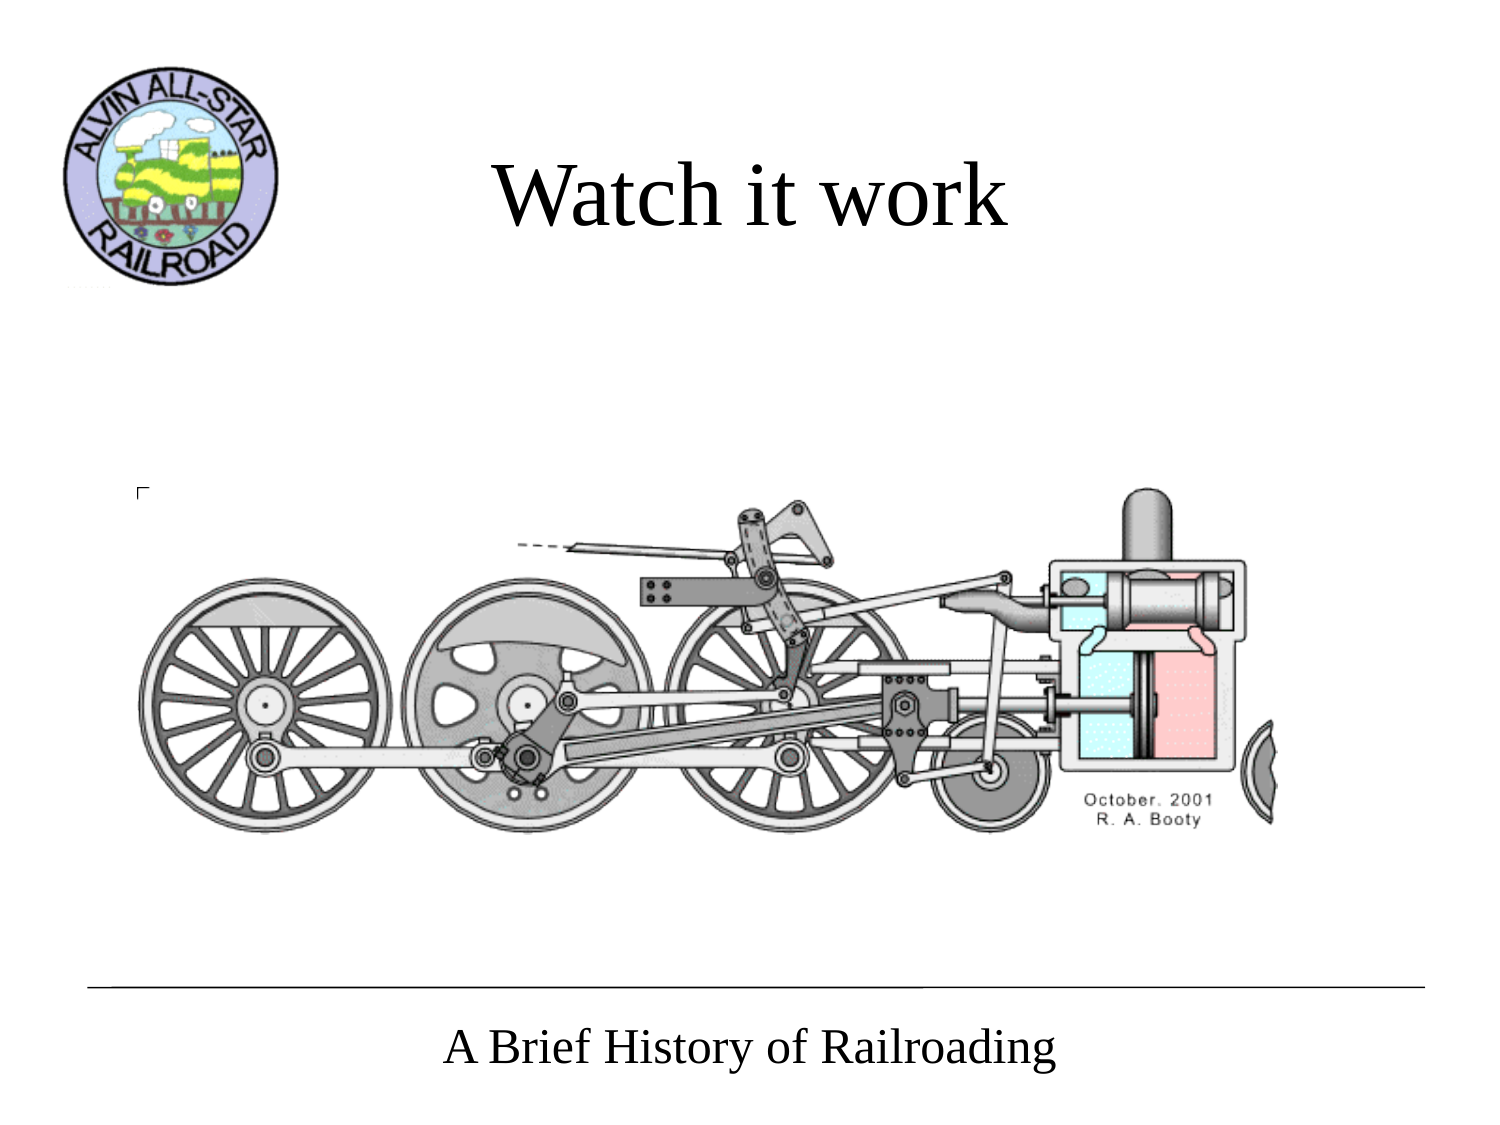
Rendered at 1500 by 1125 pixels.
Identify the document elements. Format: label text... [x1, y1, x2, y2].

picture [137, 487, 1278, 835]
picture [62, 62, 282, 288]
title Watch it work [112, 149, 1388, 338]
